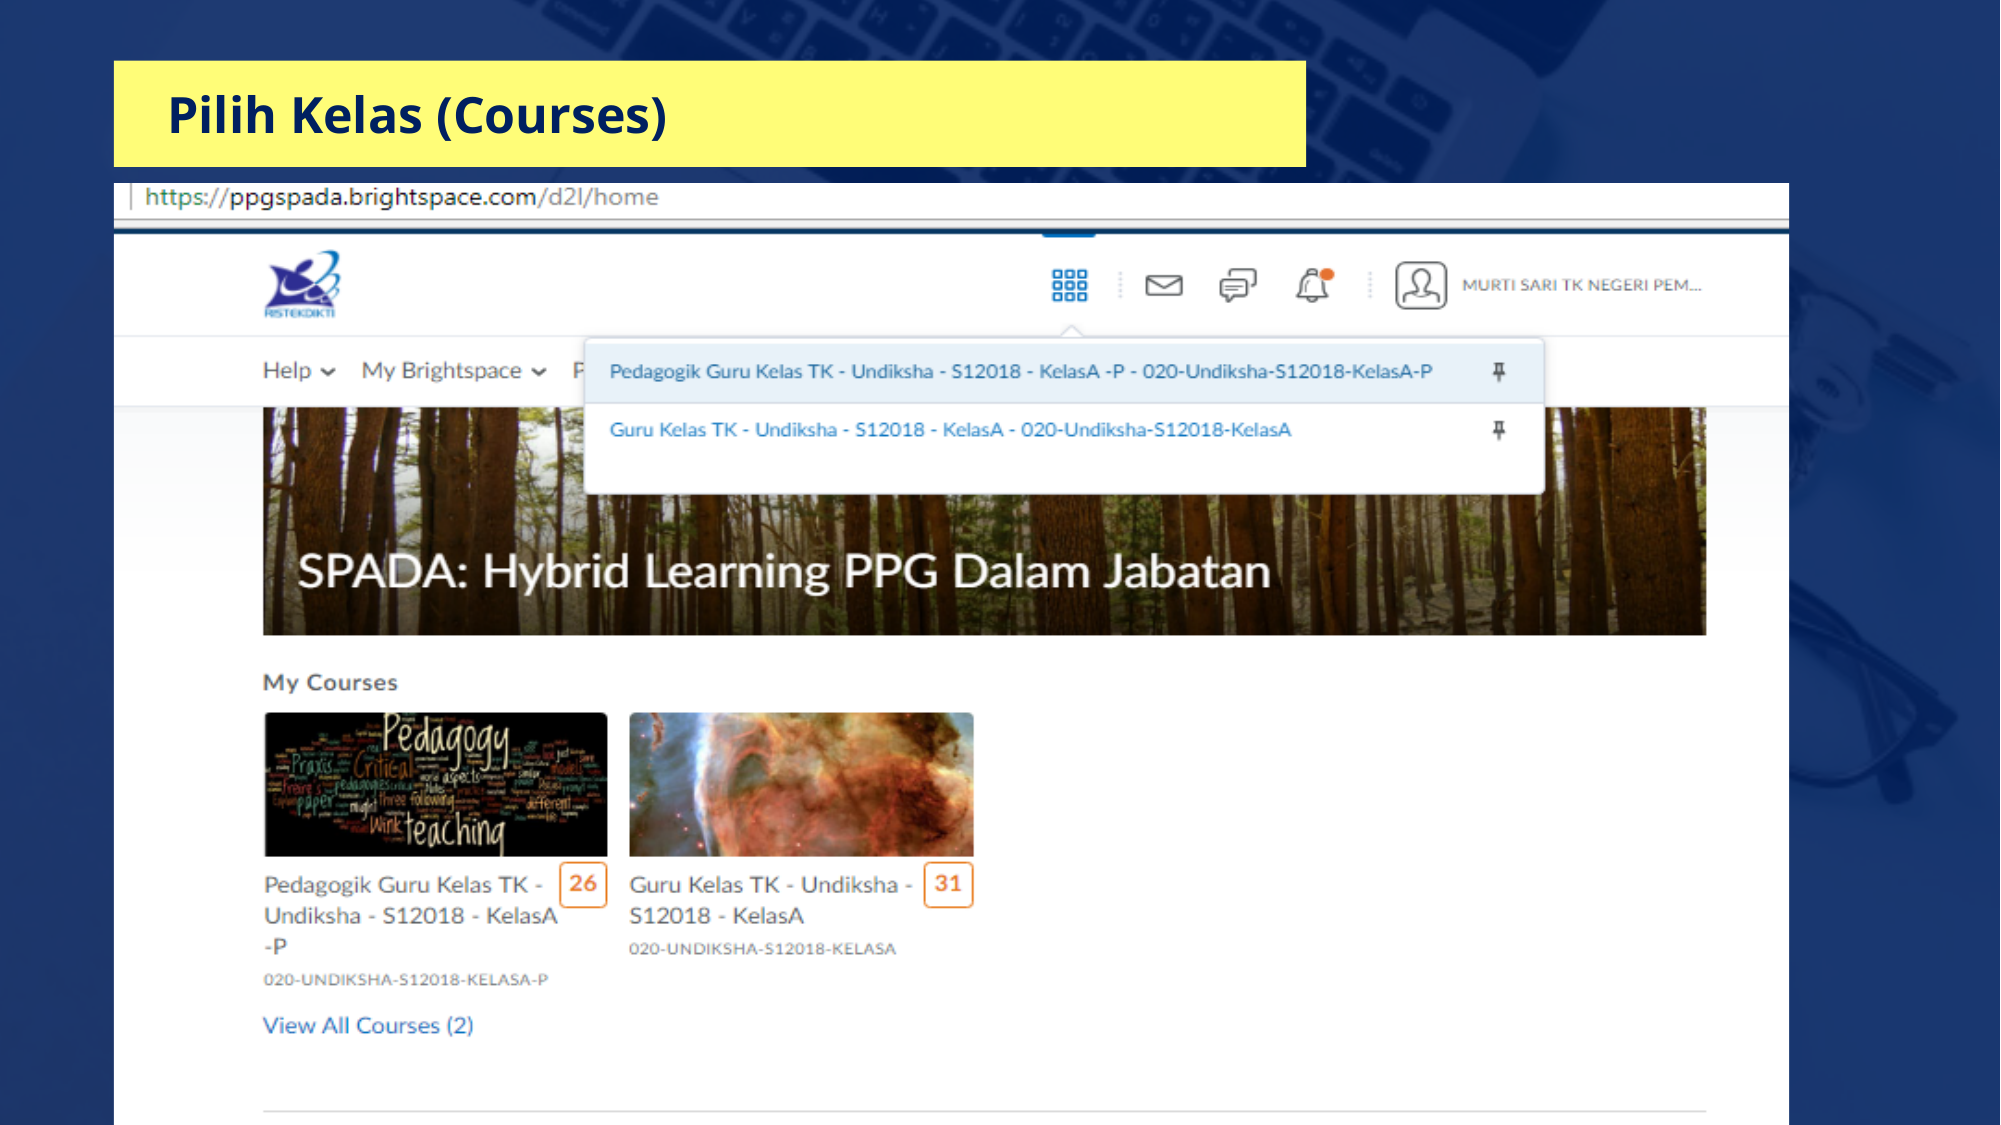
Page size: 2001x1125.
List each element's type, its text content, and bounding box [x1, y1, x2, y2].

text_box [113, 59, 1307, 168]
picture [113, 183, 1790, 1125]
text_box Pilih Kelas (Courses) [152, 75, 1306, 151]
